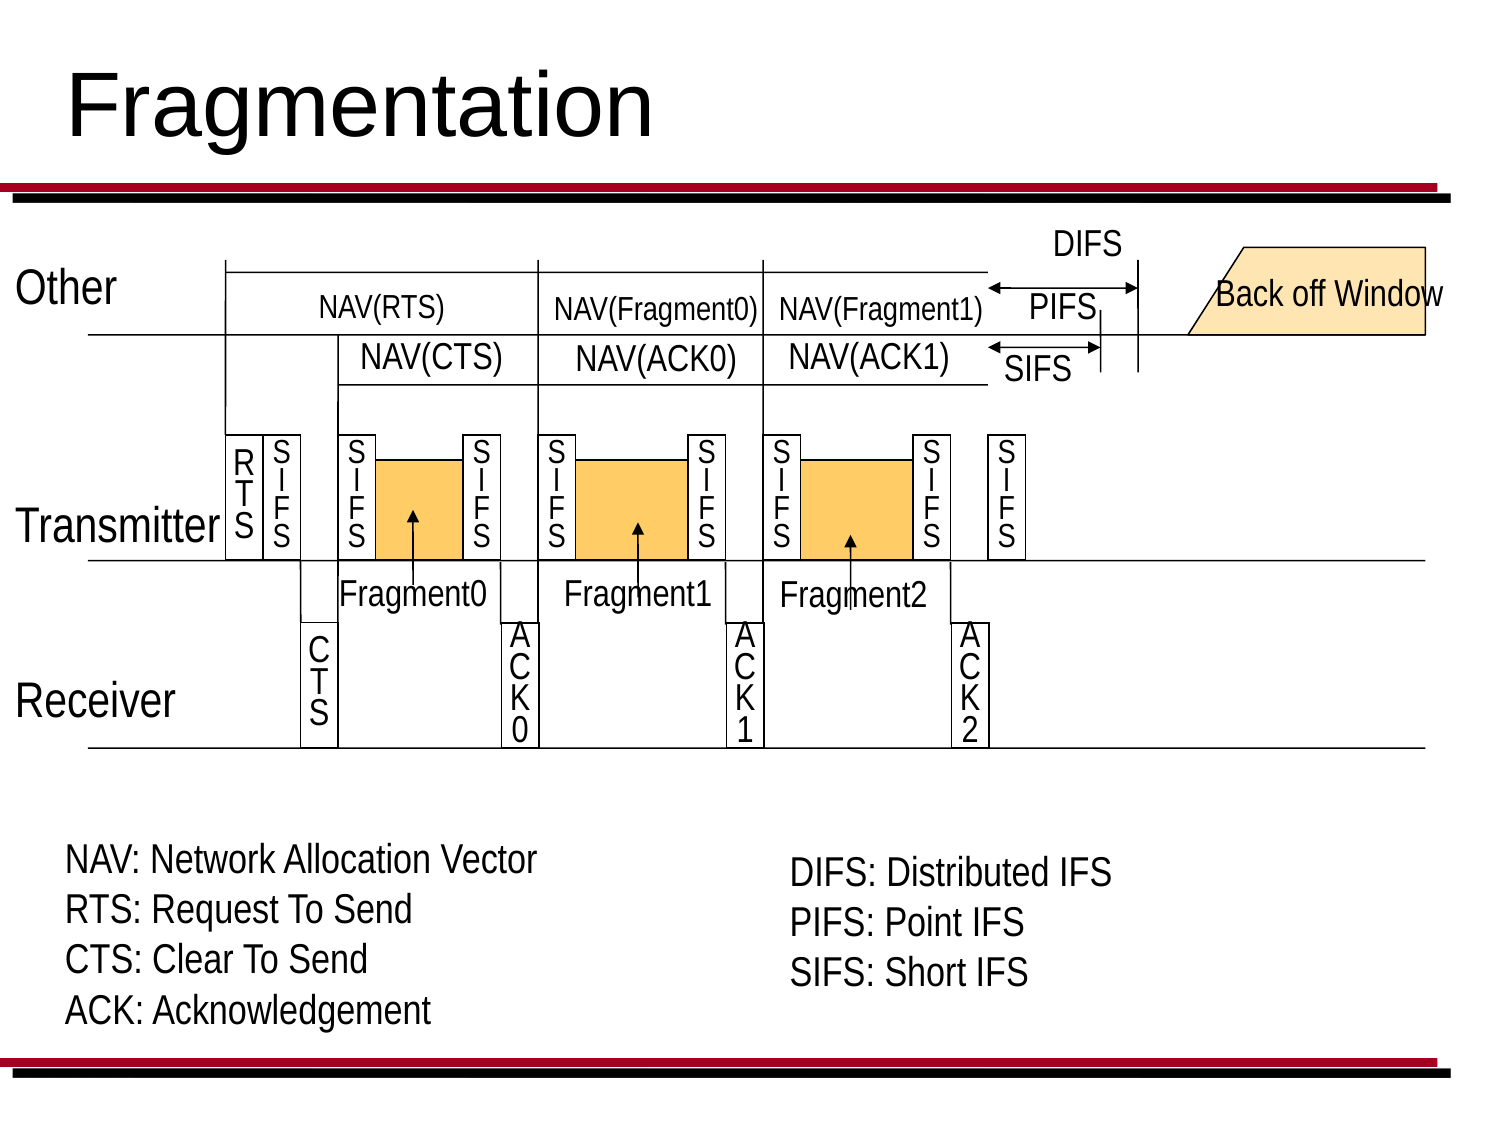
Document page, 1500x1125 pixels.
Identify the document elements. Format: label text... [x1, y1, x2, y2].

text_box DIFS [1038, 222, 1138, 245]
text_box NAV: Network Allocation Vector RTS: Request To Send CTS: Clear To Send ACK: Acknowledgement [49, 824, 713, 1040]
text_box Receiver [0, 659, 82, 735]
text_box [87, 247, 1426, 749]
text_box Transmitter [0, 484, 82, 560]
text_box DIFS: Distributed IFS PIFS: Point IFS SIFS: Short IFS [774, 837, 1438, 1003]
text_box Other [0, 247, 85, 323]
title Fragmentation [50, 0, 1425, 200]
